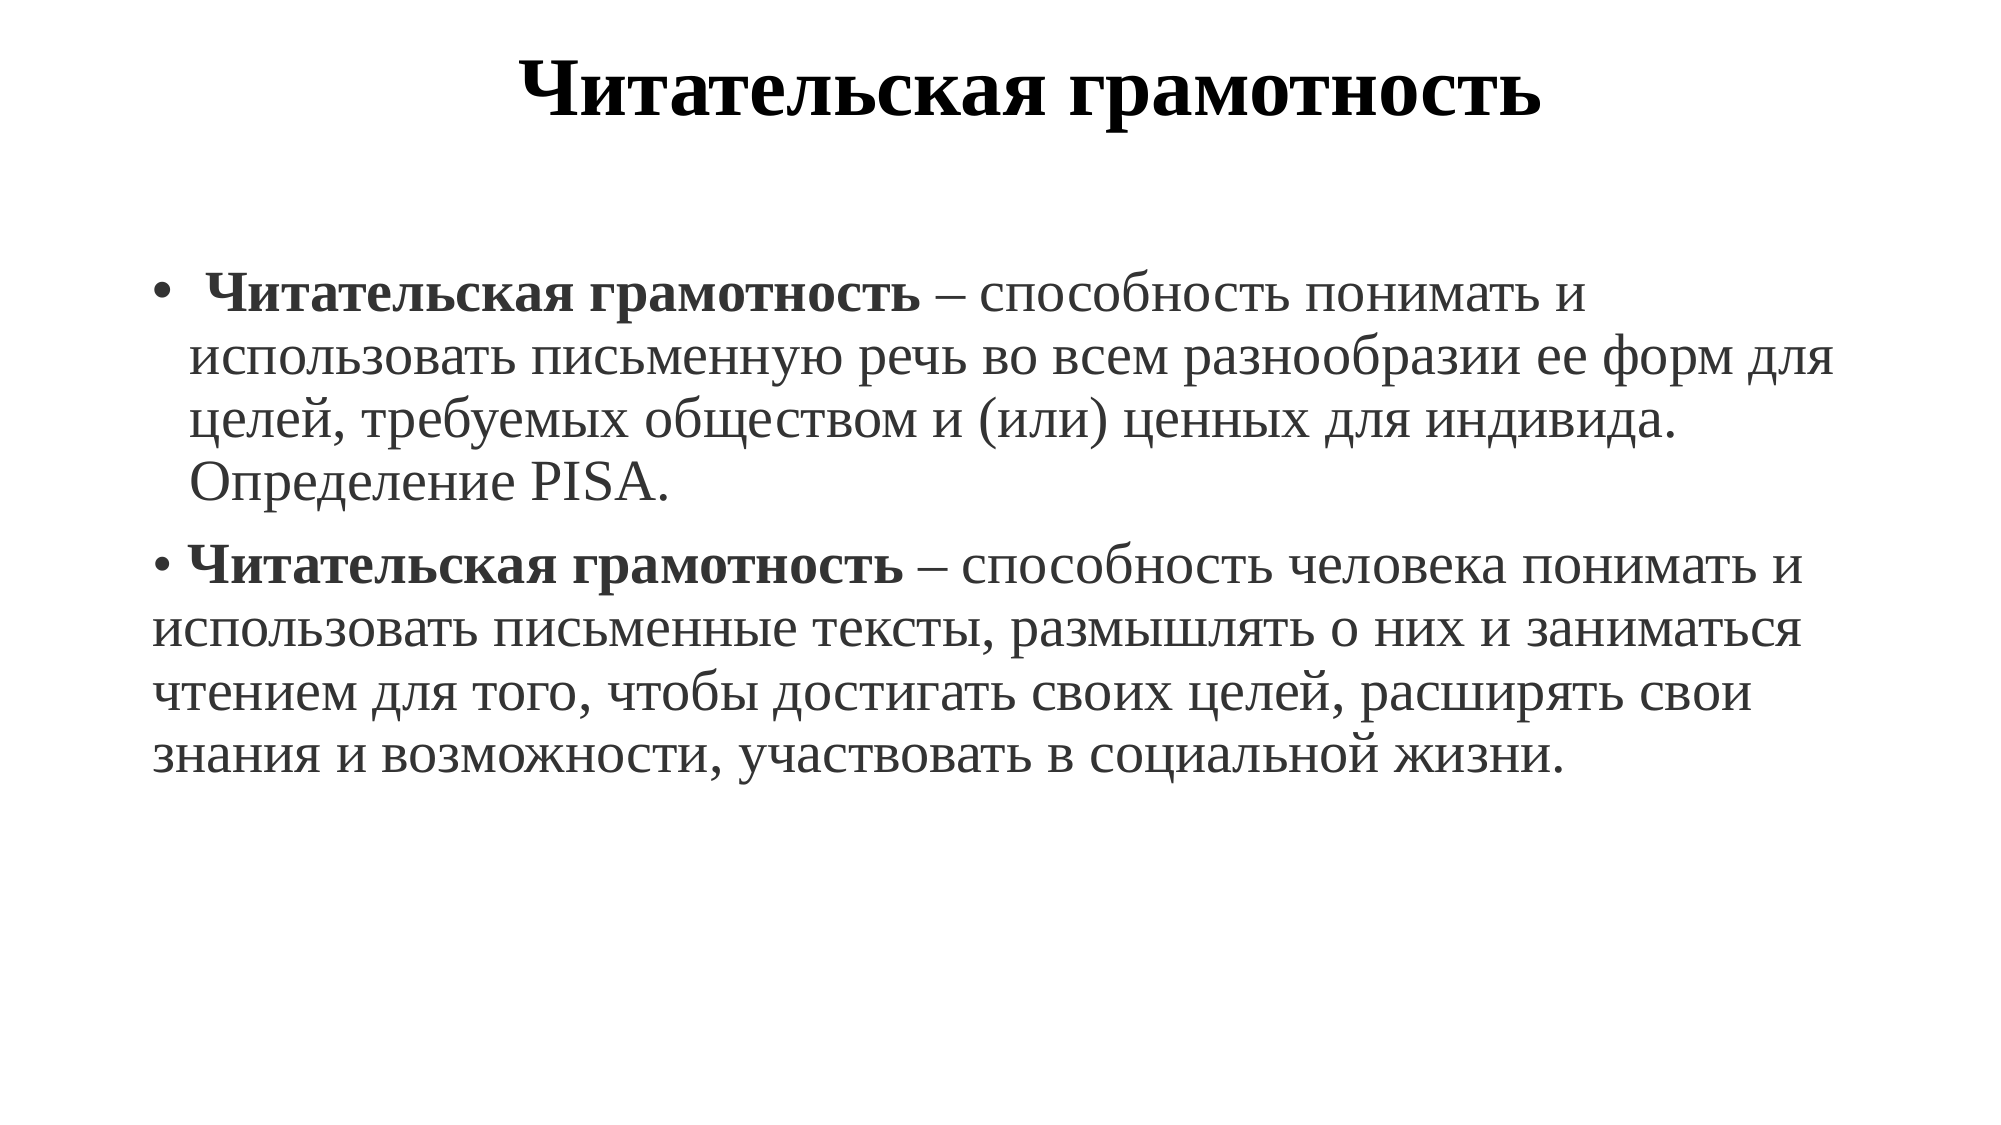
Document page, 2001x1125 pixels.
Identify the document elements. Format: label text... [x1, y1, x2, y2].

title Читательская грамотность [168, 0, 1894, 198]
list Читательская грамотность – способность понимать и использовать письменную речь во всем разнообразии ее форм для целей, требуемых обществом и (или) ценных для индивида. Определение PISA. • Читательская грамотность – способность человека понимать и использовать письменные тексты, размышлять о них и заниматься чтением для того, чтобы достигать своих целей, расширять свои знания и возможности, участвовать в социальной жизни. [137, 253, 1863, 1014]
